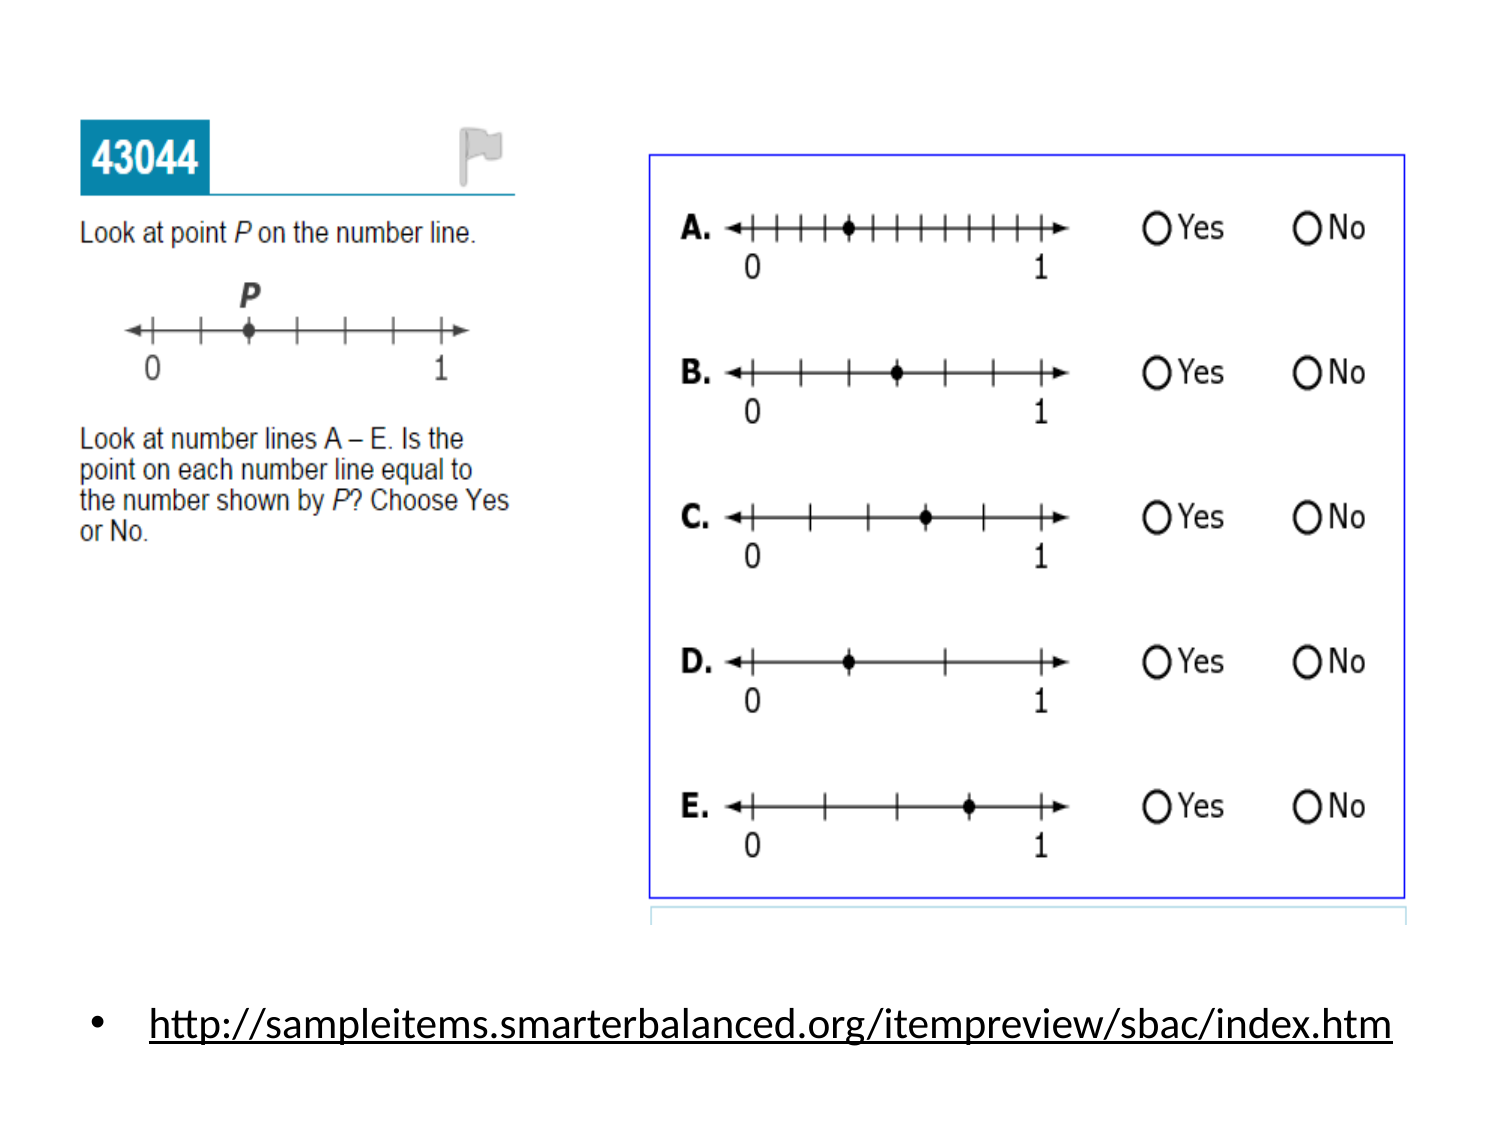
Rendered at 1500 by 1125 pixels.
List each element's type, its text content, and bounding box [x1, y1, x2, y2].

picture [12, 24, 1462, 926]
list http://sampleitems.smarterbalanced.org/itempreview/sbac/index.htm [75, 987, 1425, 1068]
